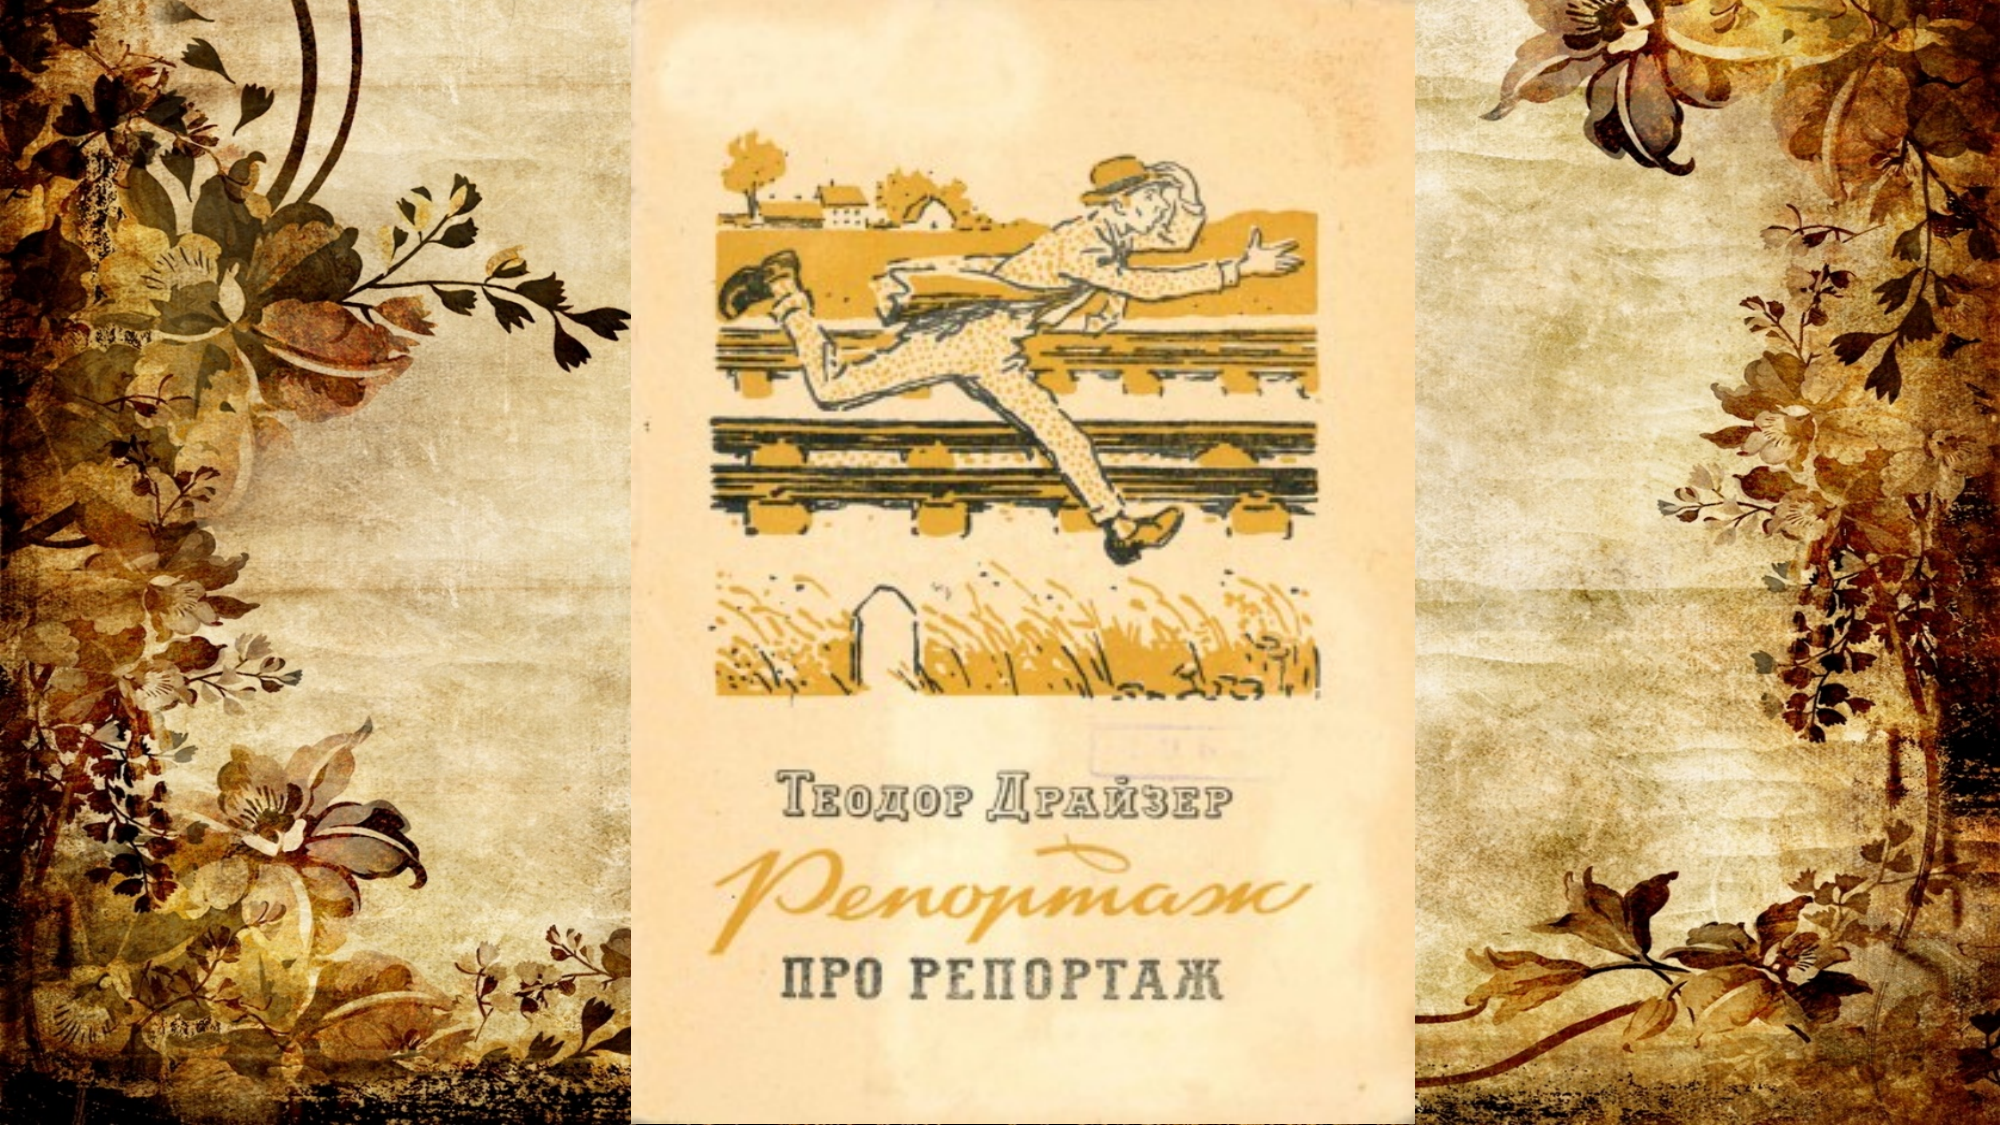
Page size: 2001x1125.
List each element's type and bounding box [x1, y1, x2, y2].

list [0, 0, 2000, 1125]
picture [631, 0, 1415, 1124]
